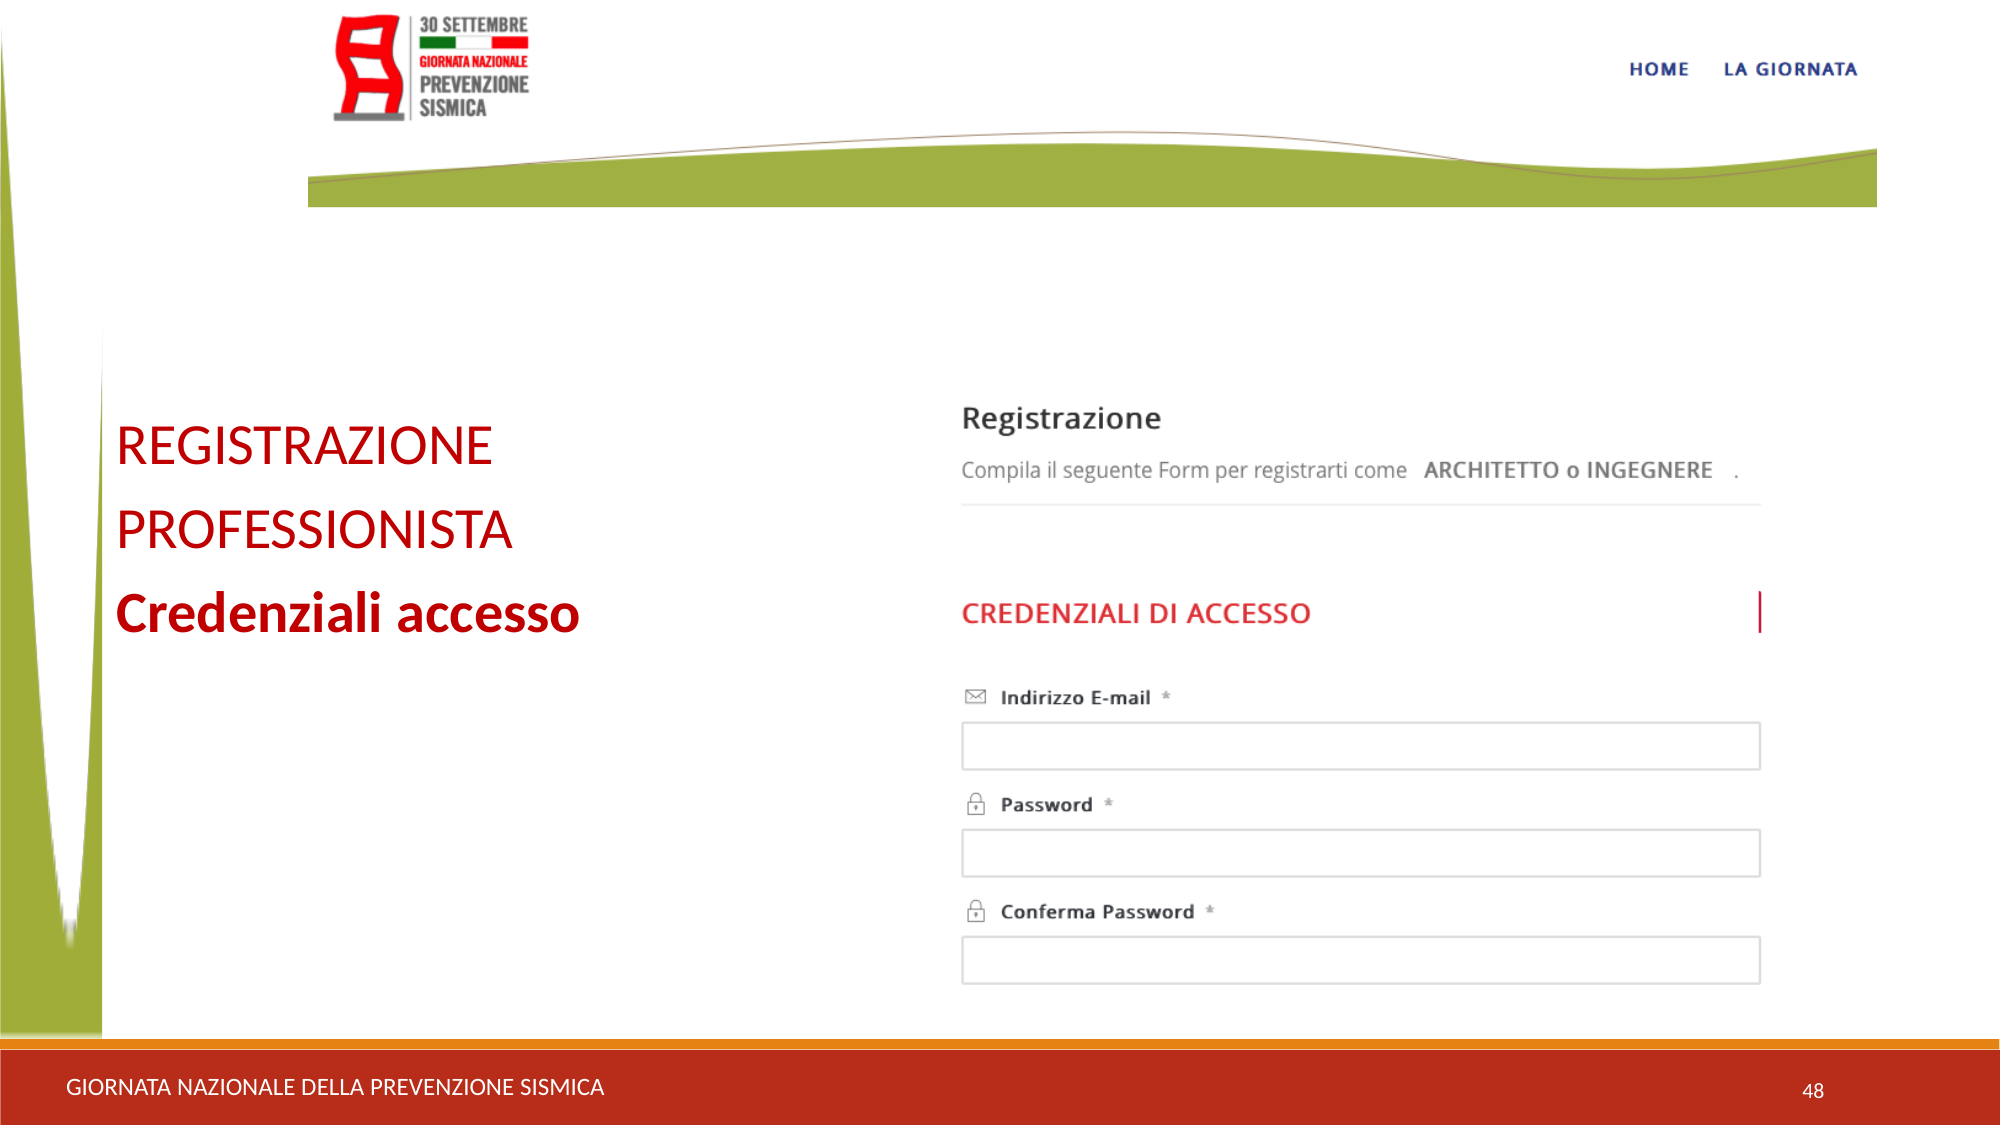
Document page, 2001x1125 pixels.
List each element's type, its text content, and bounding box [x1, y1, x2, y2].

footer GIORNATA NAZIONALE DELLA PREVENZIONE SISMICA [51, 1055, 843, 1116]
picture [0, 2, 1877, 1012]
slide_number 48 [1624, 1059, 1840, 1120]
text_box REGISTRAZIONE PROFESSIONISTA Credenziali accesso [102, 384, 305, 464]
